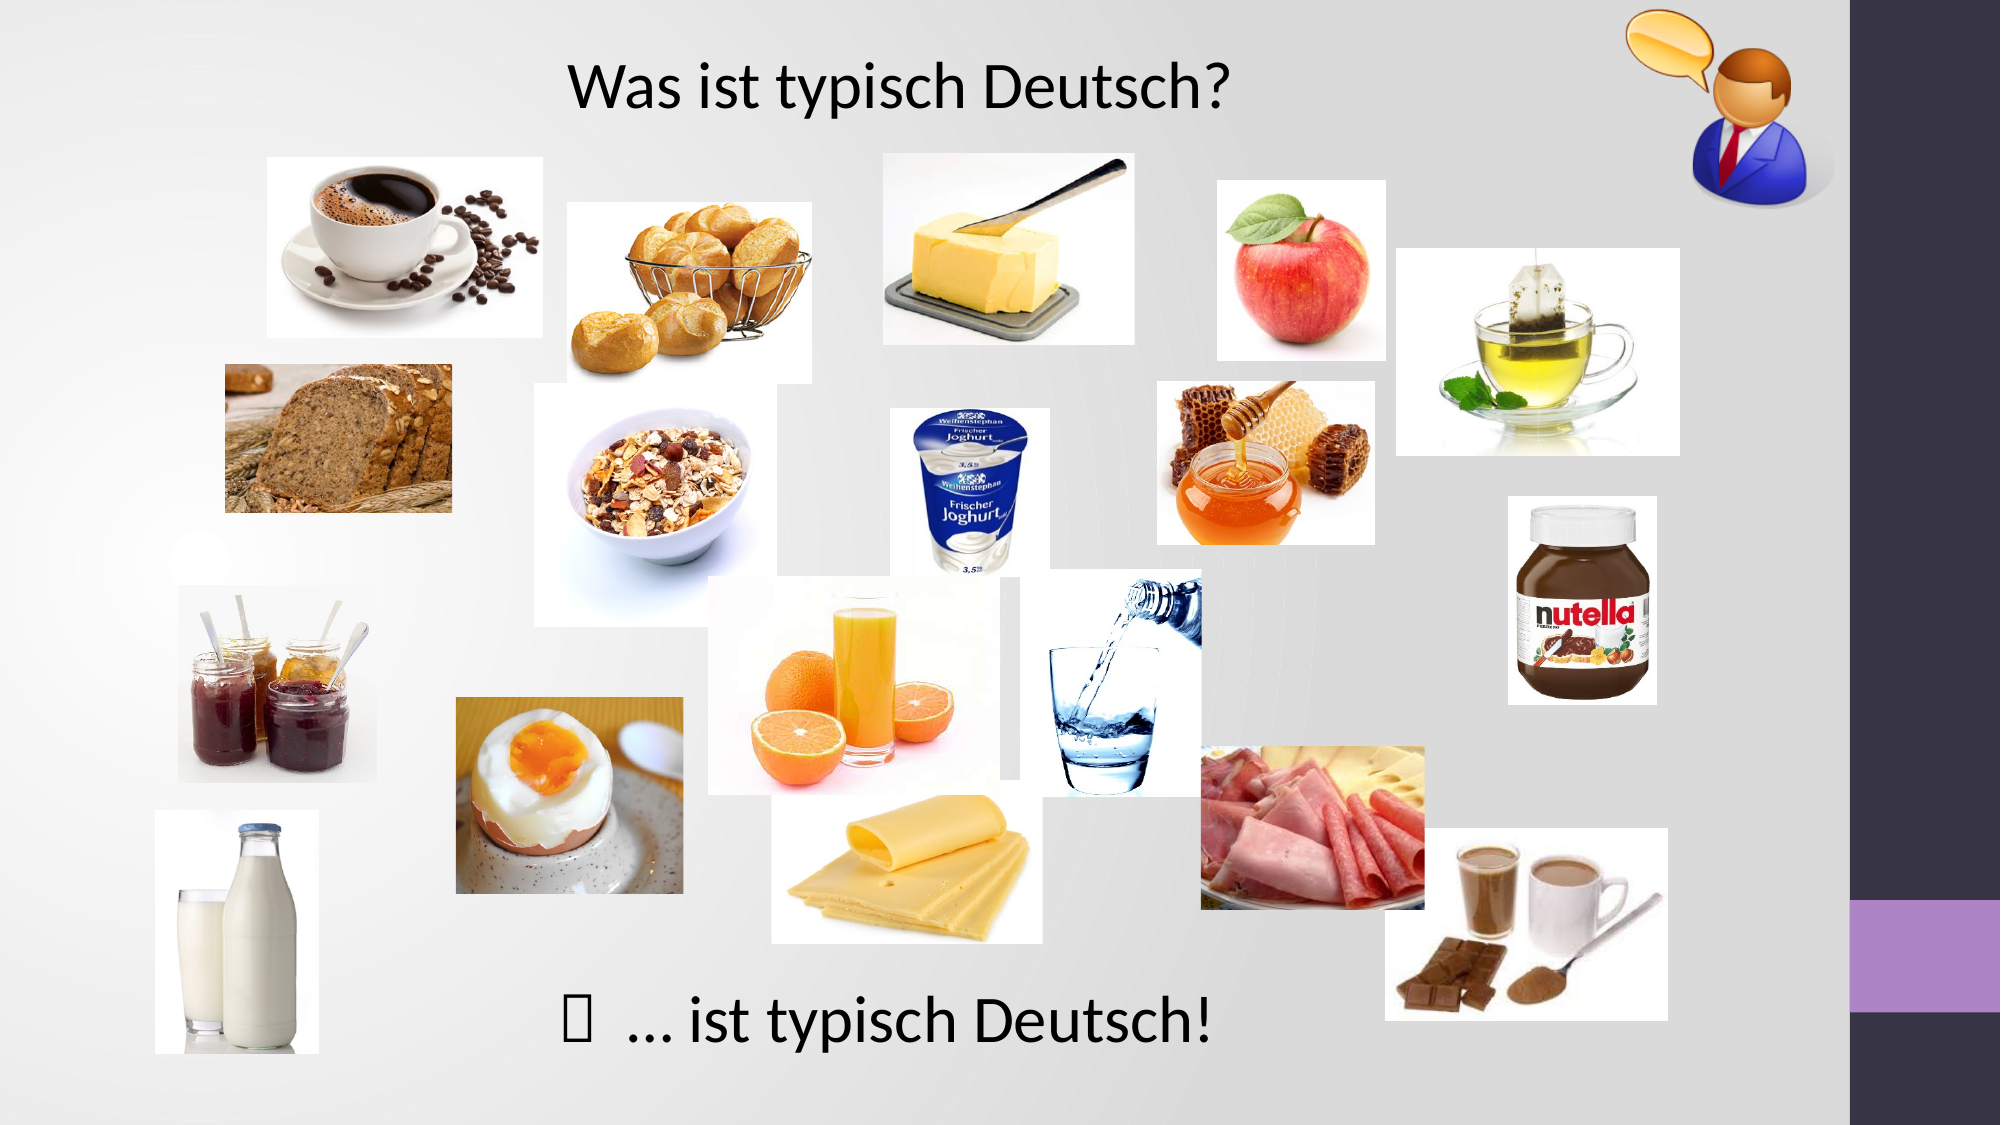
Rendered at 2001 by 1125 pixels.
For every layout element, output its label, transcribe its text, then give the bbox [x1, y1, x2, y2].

picture [455, 697, 684, 895]
picture [1621, 0, 1838, 216]
picture [1396, 248, 1681, 456]
picture [1216, 180, 1386, 362]
picture [533, 201, 1668, 1021]
picture [1507, 496, 1658, 705]
picture [882, 152, 1136, 346]
picture [266, 156, 543, 338]
text_box Was ist typisch Deutsch? [364, 34, 1439, 130]
picture [224, 363, 453, 513]
picture [1157, 381, 1376, 546]
picture [178, 584, 377, 784]
picture [155, 810, 319, 1055]
text_box  … ist typisch Deutsch! [349, 968, 1424, 1063]
